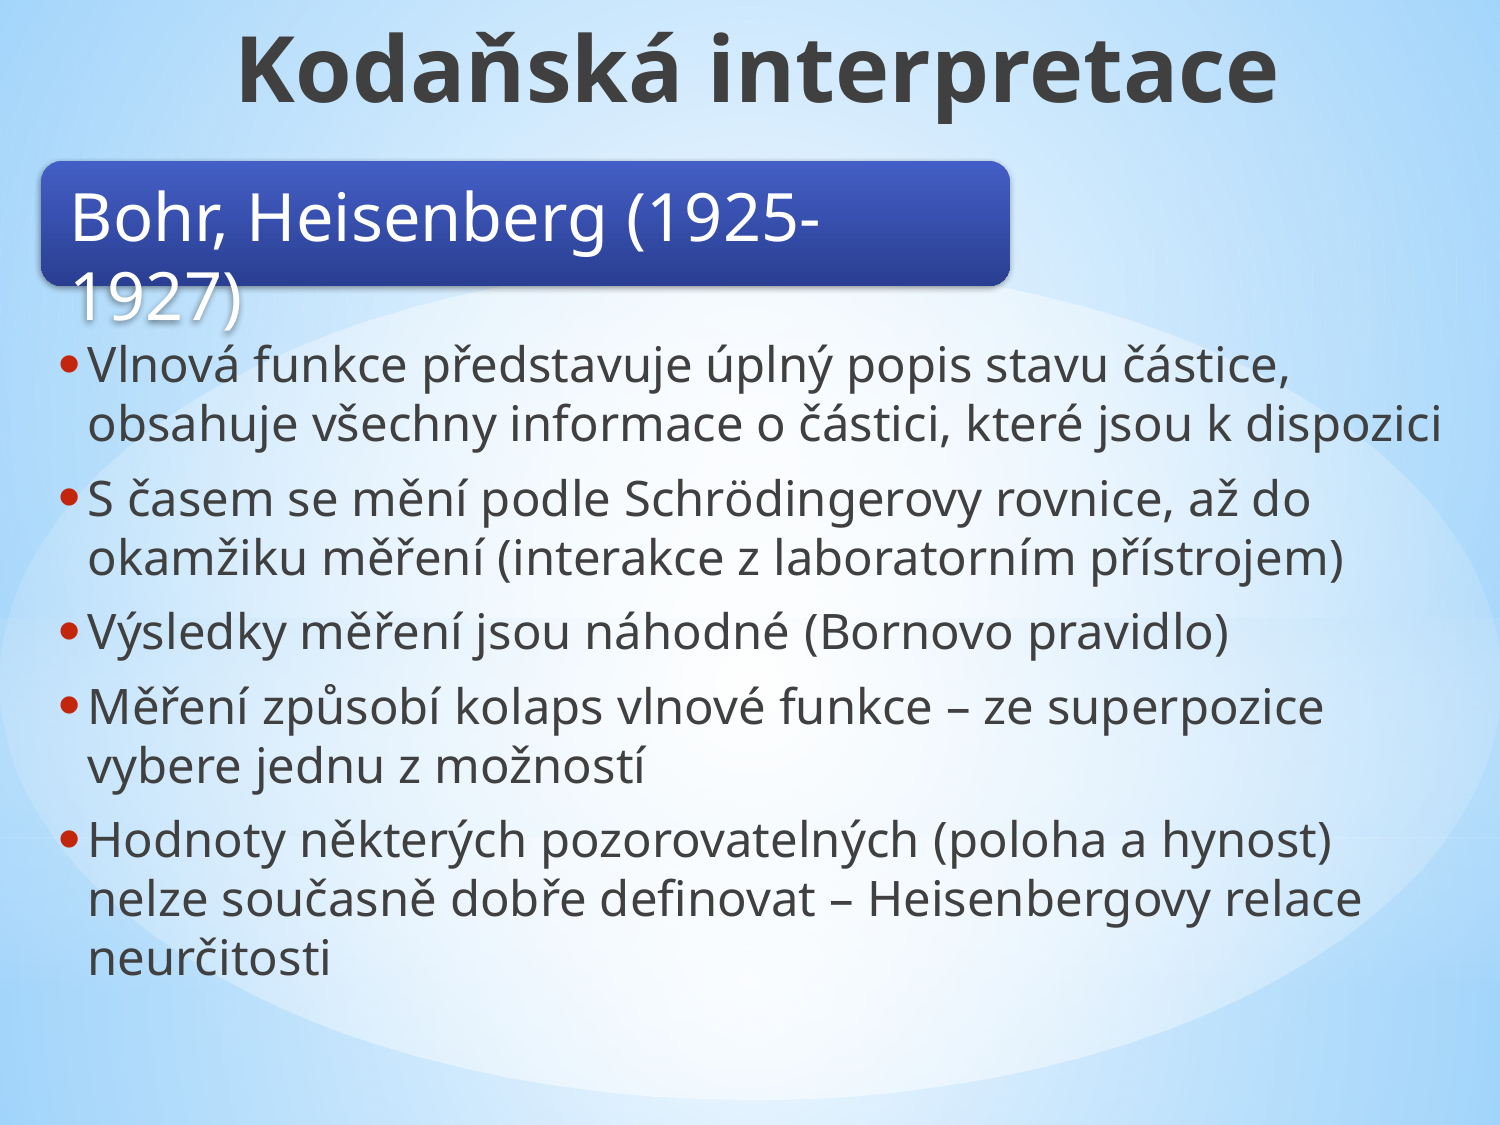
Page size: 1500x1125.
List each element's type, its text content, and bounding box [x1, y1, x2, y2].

text_box Kodaňská interpretace [0, 3, 1500, 192]
text_box Bohr, Heisenberg (1925-1927) [41, 160, 1010, 287]
list Vlnová funkce představuje úplný popis stavu částice, obsahuje všechny informace o částici, které jsou k dispozici S časem se mění podle Schrödingerovy rovnice, až do okamžiku měření (interakce z laboratorním přístrojem) Výsledky měření jsou náhodné (Bornovo pravidlo) Měření způsobí kolaps vlnové funkce – ze superpozice vybere jednu z možností Hodnoty některých pozorovatelných (poloha a hynost) nelze současně dobře definovat – Heisenbergovy relace neurčitosti [35, 326, 1463, 1047]
